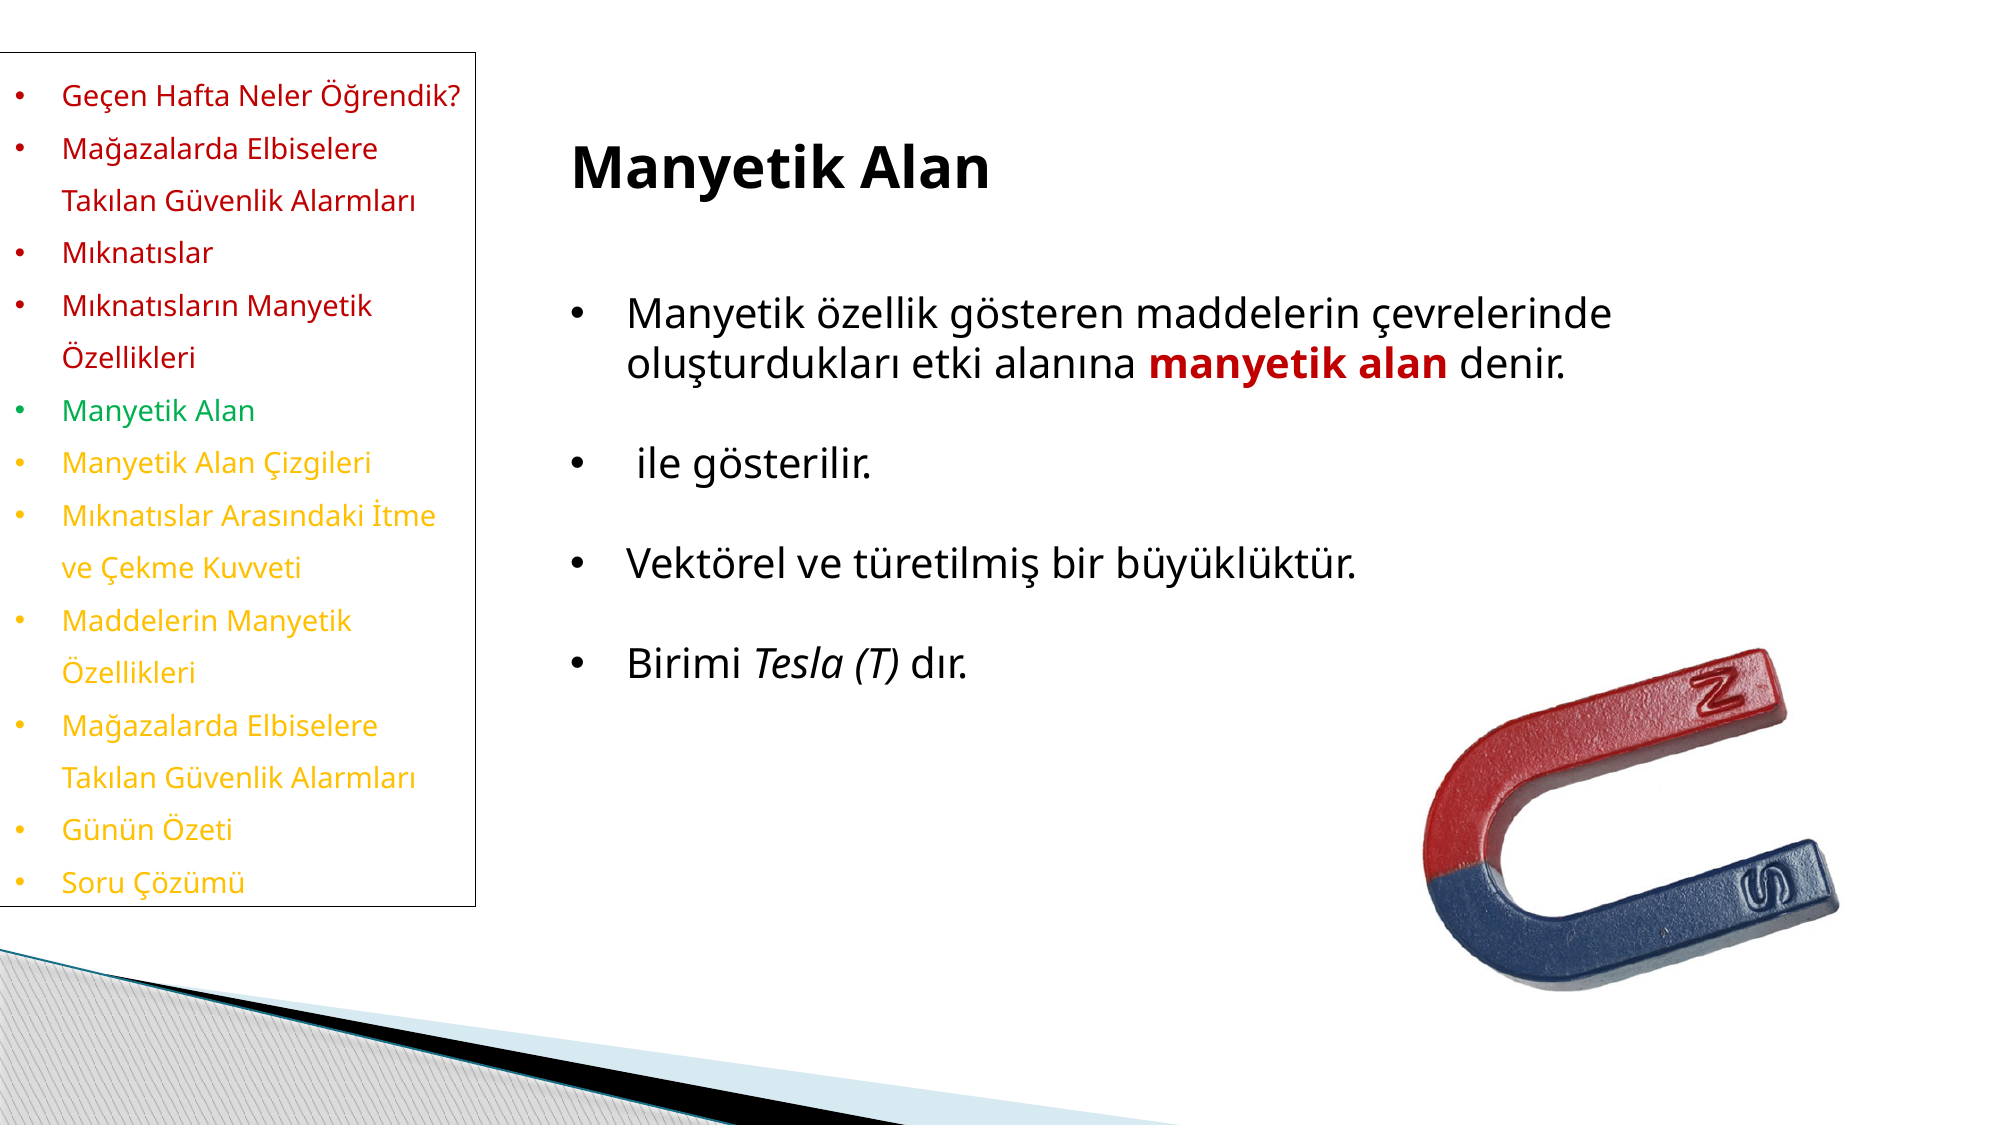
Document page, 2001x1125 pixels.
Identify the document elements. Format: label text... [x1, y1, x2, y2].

text_box Manyetik Alan [555, 123, 1798, 208]
text_box Geçen Hafta Neler Öğrendik? Mağazalarda Elbiselere Takılan Güvenlik Alarmları Mıknatıslar Mıknatısların Manyetik Özellikleri Manyetik Alan Manyetik Alan Çizgileri Mıknatıslar Arasındaki İtme ve Çekme Kuvveti Maddelerin Manyetik Özellikleri Mağazalarda Elbiselere Takılan Güvenlik Alarmları Günün Özeti Soru Çözümü [0, 52, 476, 907]
picture [1391, 641, 1930, 1001]
